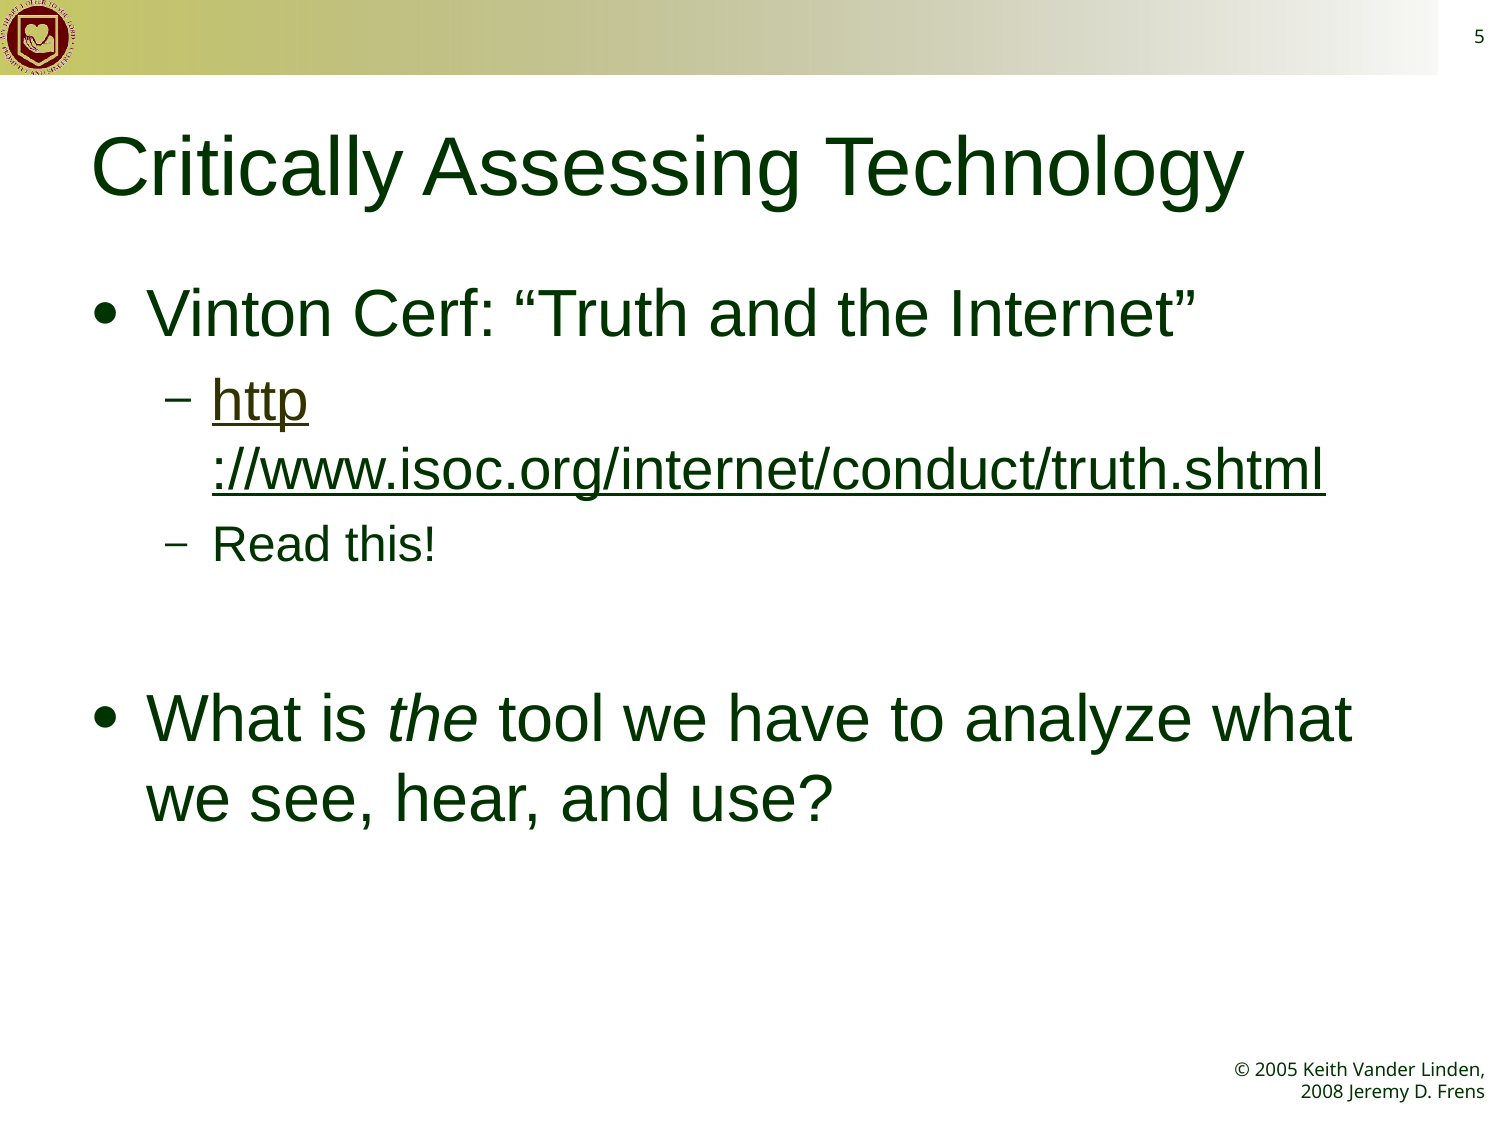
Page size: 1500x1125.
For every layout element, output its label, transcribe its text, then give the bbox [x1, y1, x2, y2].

list Vinton Cerf: “Truth and the Internet” http://www.isoc.org/internet/conduct/truth.shtml Read this! What is the tool we have to analyze what we see, hear, and use? [74, 262, 1426, 1038]
title Critically Assessing Technology [74, 74, 1426, 251]
slide_number 5 [1437, 0, 1500, 76]
picture [0, 0, 75, 75]
